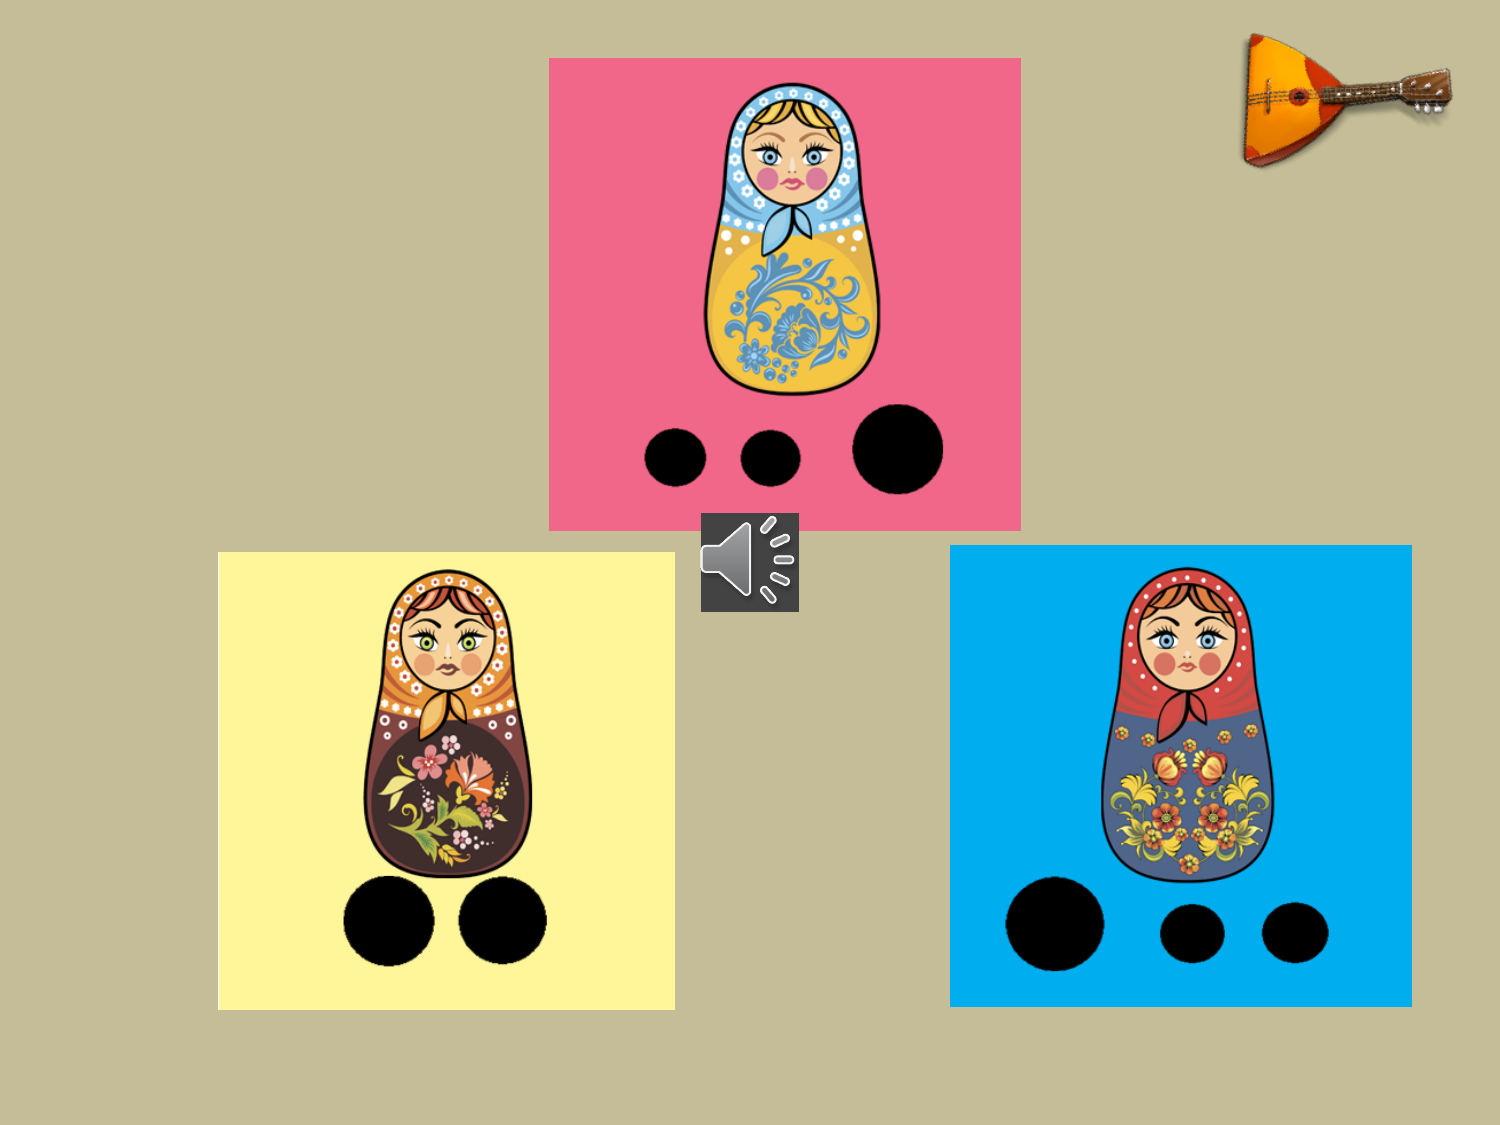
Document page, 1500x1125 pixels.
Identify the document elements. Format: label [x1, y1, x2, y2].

picture [1162, 906, 1223, 962]
picture [1172, 0, 1486, 255]
picture [1103, 569, 1272, 881]
picture [218, 552, 676, 1010]
picture [1007, 878, 1102, 970]
picture [548, 58, 1021, 613]
picture [1264, 904, 1327, 962]
